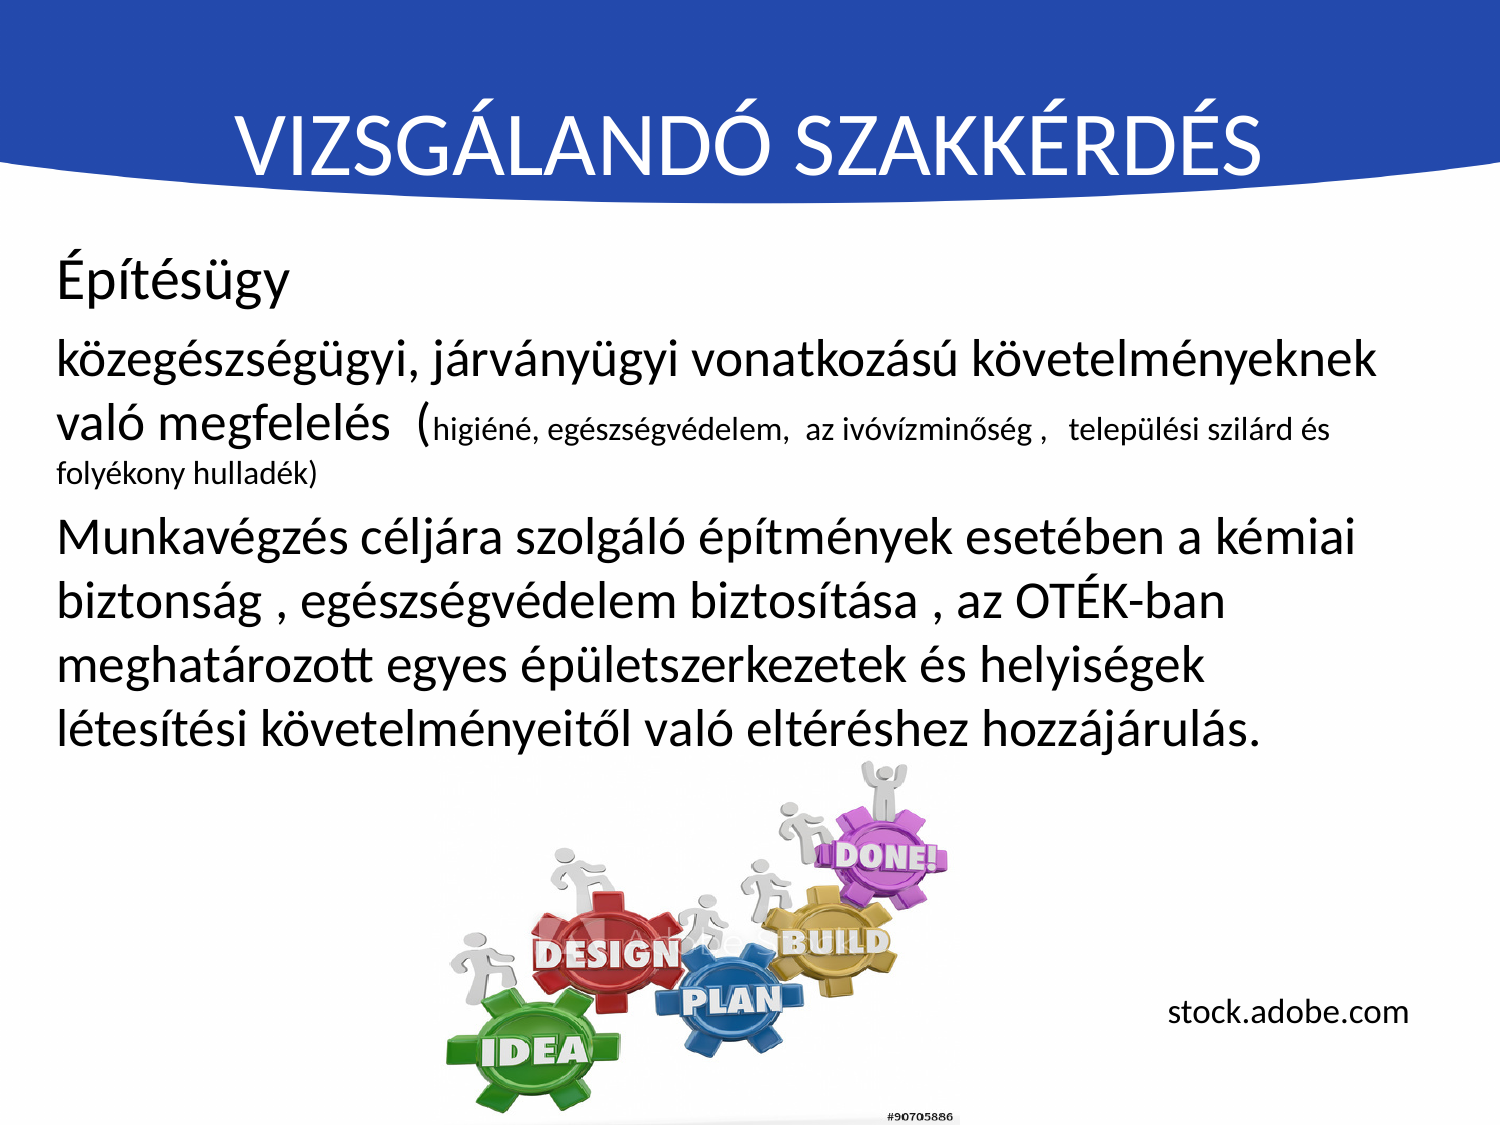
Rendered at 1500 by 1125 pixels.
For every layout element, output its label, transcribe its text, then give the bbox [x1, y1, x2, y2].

title VIZSGÁLANDÓ SZAKKÉRDÉS [75, 45, 1425, 232]
list Építésügy közegészségügyi, járványügyi vonatkozású követelményeknek való megfelelés (higiéné, egészségvédelem, az ivóvízminőség , települési szilárd és folyékony hulladék) Munkavégzés céljára szolgáló építmények esetében a kémiai biztonság , egészségvédelem biztosítása , az OTÉK-ban meghatározott egyes épületszerkezetek és helyiségek létesítési követelményeitől való eltéréshez hozzájárulás. stock.adobe.com [41, 232, 1425, 1048]
picture [0, 0, 1500, 1125]
